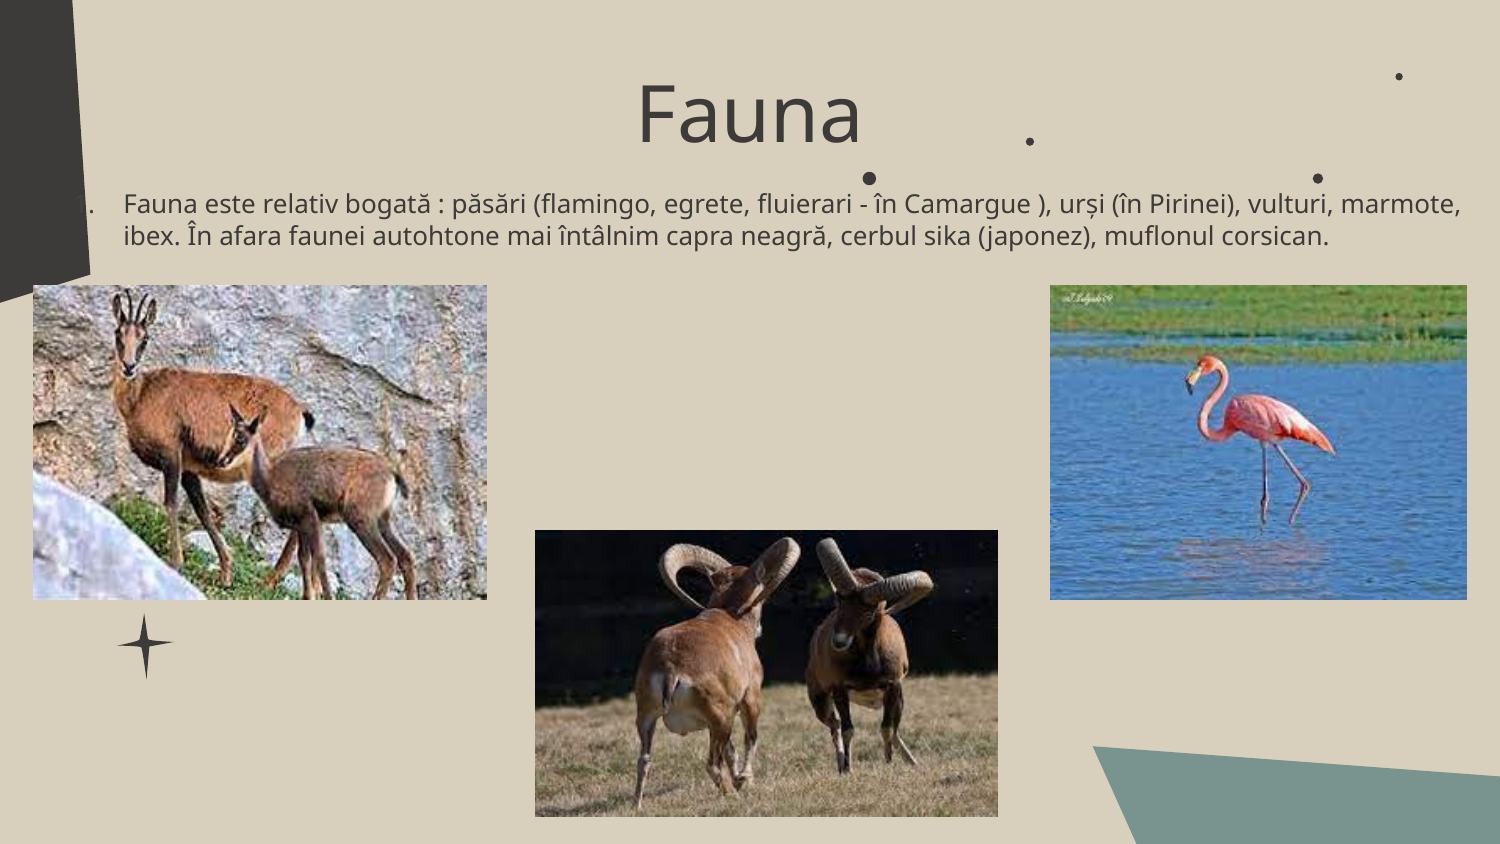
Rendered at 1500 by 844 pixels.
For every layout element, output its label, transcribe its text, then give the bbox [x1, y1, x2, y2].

list Fauna este relativ bogată : păsări (flamingo, egrete, fluierari - în Camargue ), urși (în Pirinei), vulturi, marmote, ibex. În afara faunei autohtone mai întâlnim capra neagră, cerbul sika (japonez), muflonul corsican. [33, 172, 1483, 756]
picture [33, 285, 487, 601]
picture [1049, 285, 1467, 601]
picture [534, 530, 998, 817]
title Fauna [116, 72, 1383, 149]
